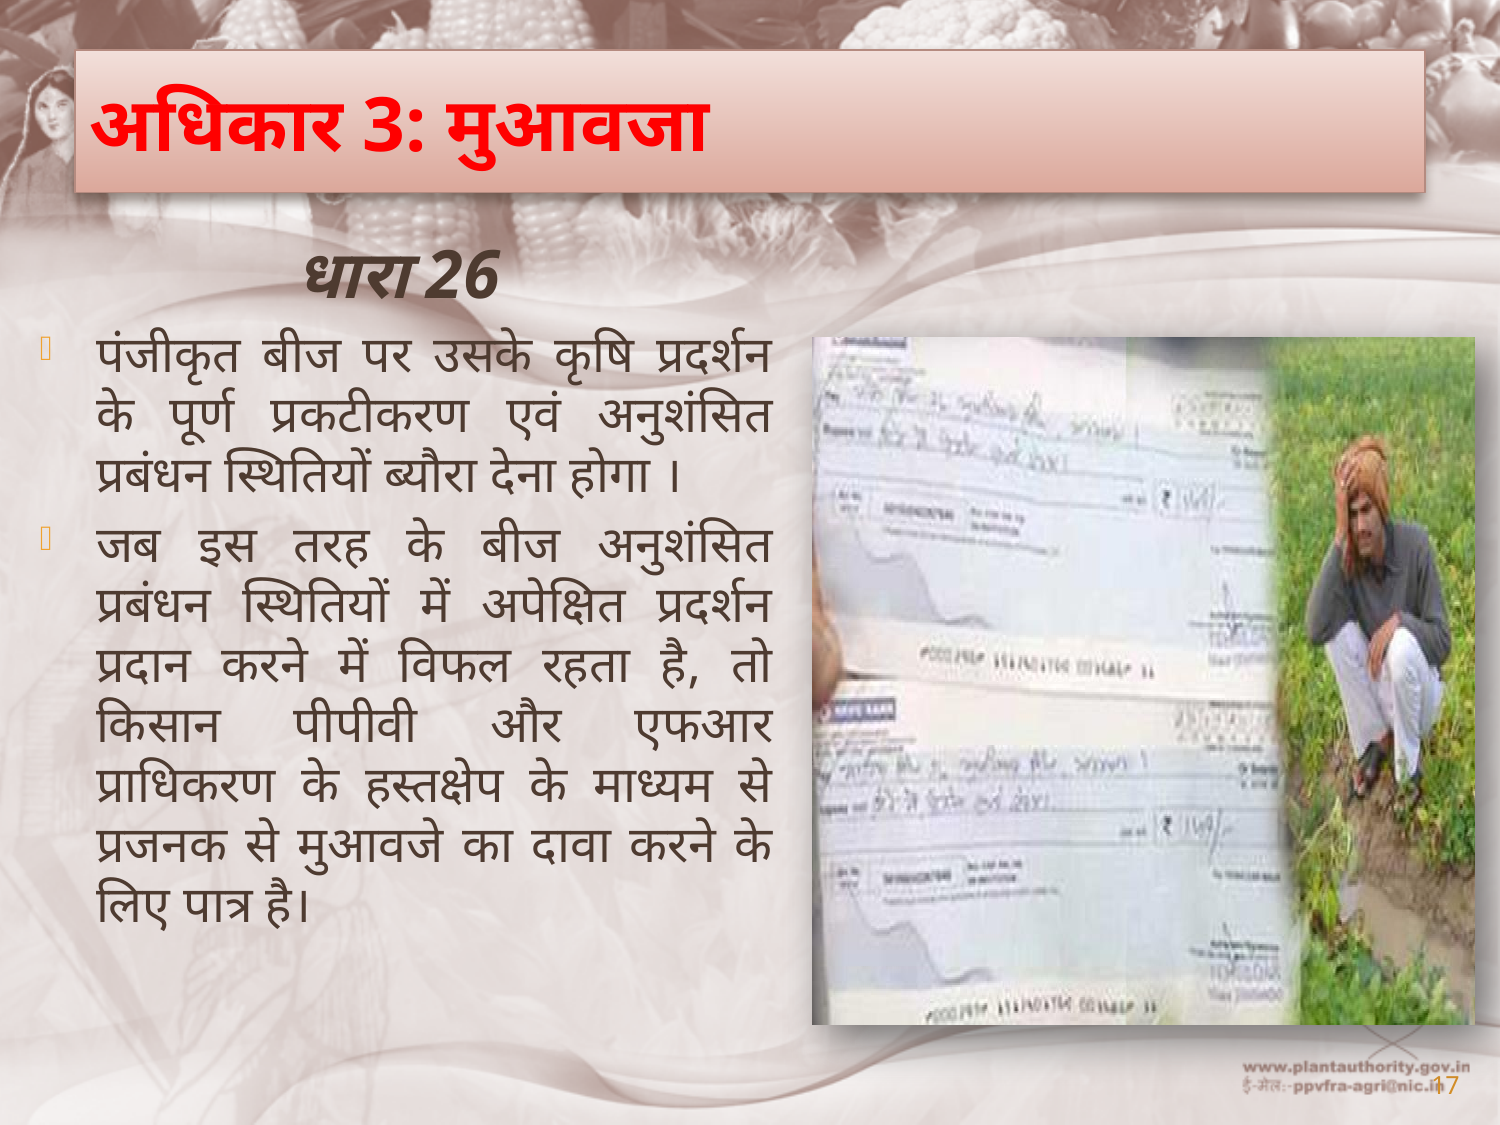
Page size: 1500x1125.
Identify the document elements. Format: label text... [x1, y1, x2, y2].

list धारा 26 पंजीकृत बीज पर उसके कृषि प्रदर्शन के पूर्ण प्रकटीकरण एवं अनुशंसित प्रबंधन स्थितियों ब्यौरा देना होगा । जब इस तरह के बीज अनुशंसित प्रबंधन स्थितियों में अपेक्षित प्रदर्शन प्रदान करने में विफल रहता है, तो किसान पीपीवी और एफआर प्राधिकरण के हस्तक्षेप के माध्यम से प्रजनक से मुआवजे का दावा करने के लिए पात्र है। [24, 224, 788, 1125]
title अधिकार 3: मुआवजा [74, 49, 1426, 193]
slide_number 17 [1350, 1073, 1475, 1103]
picture [812, 337, 1476, 1026]
